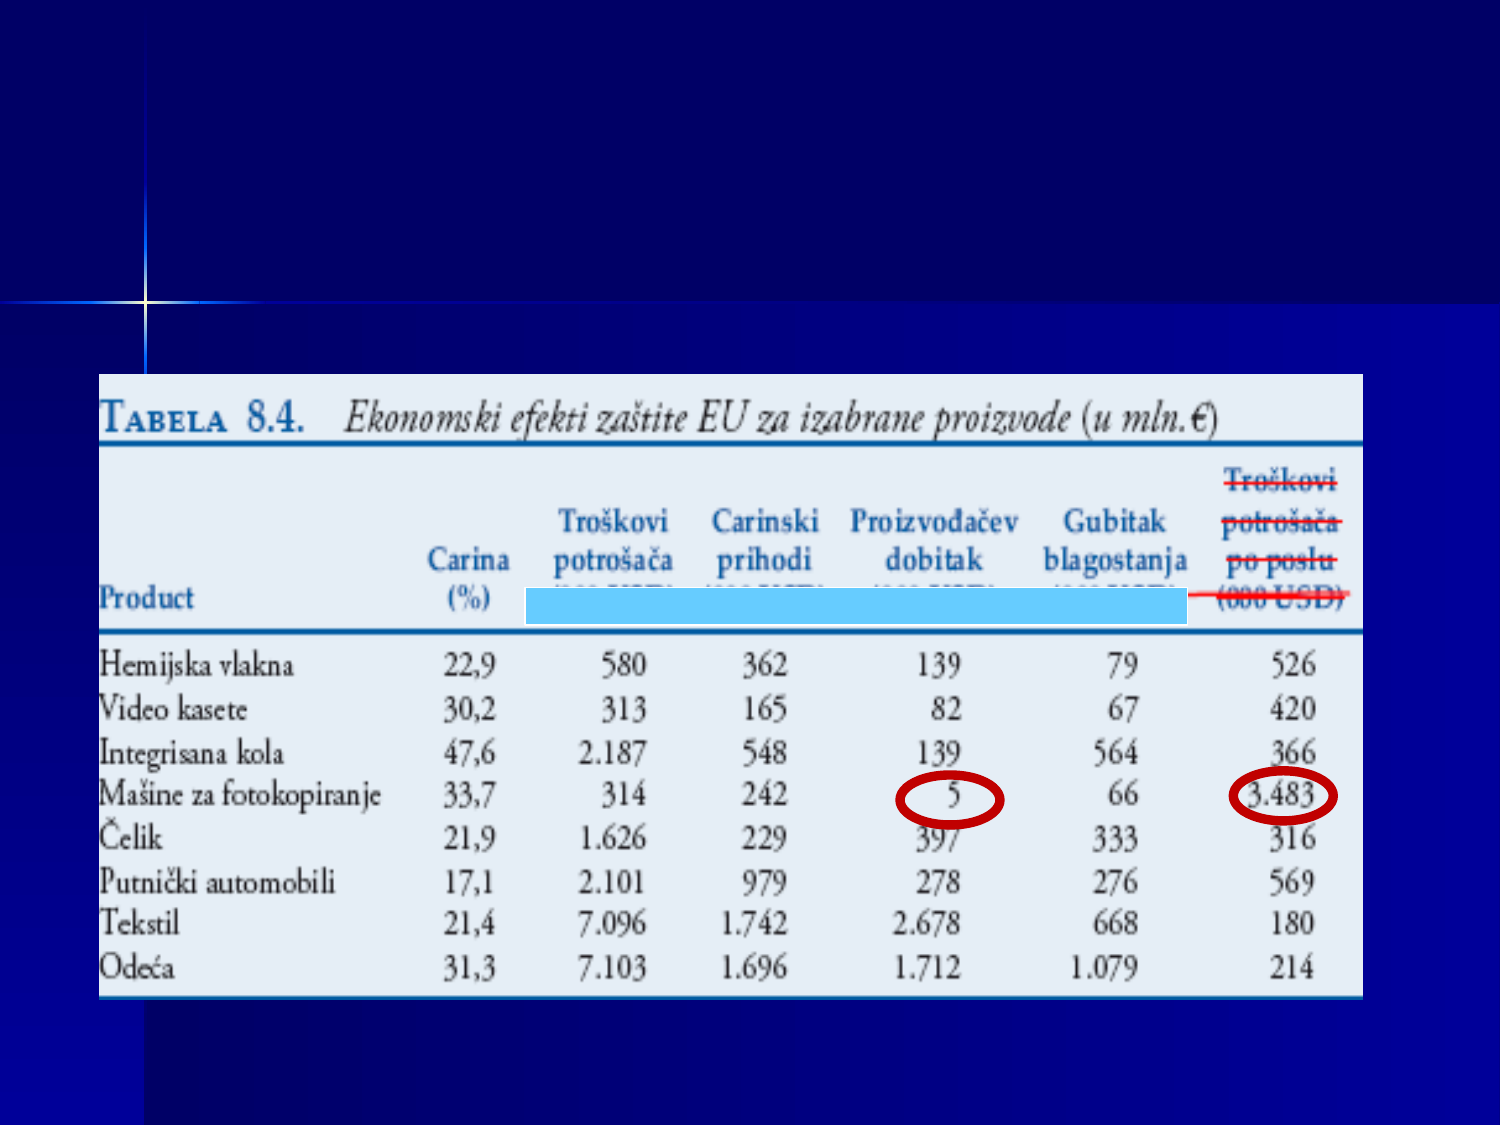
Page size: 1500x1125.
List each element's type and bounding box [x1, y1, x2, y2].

picture [99, 374, 1363, 1001]
